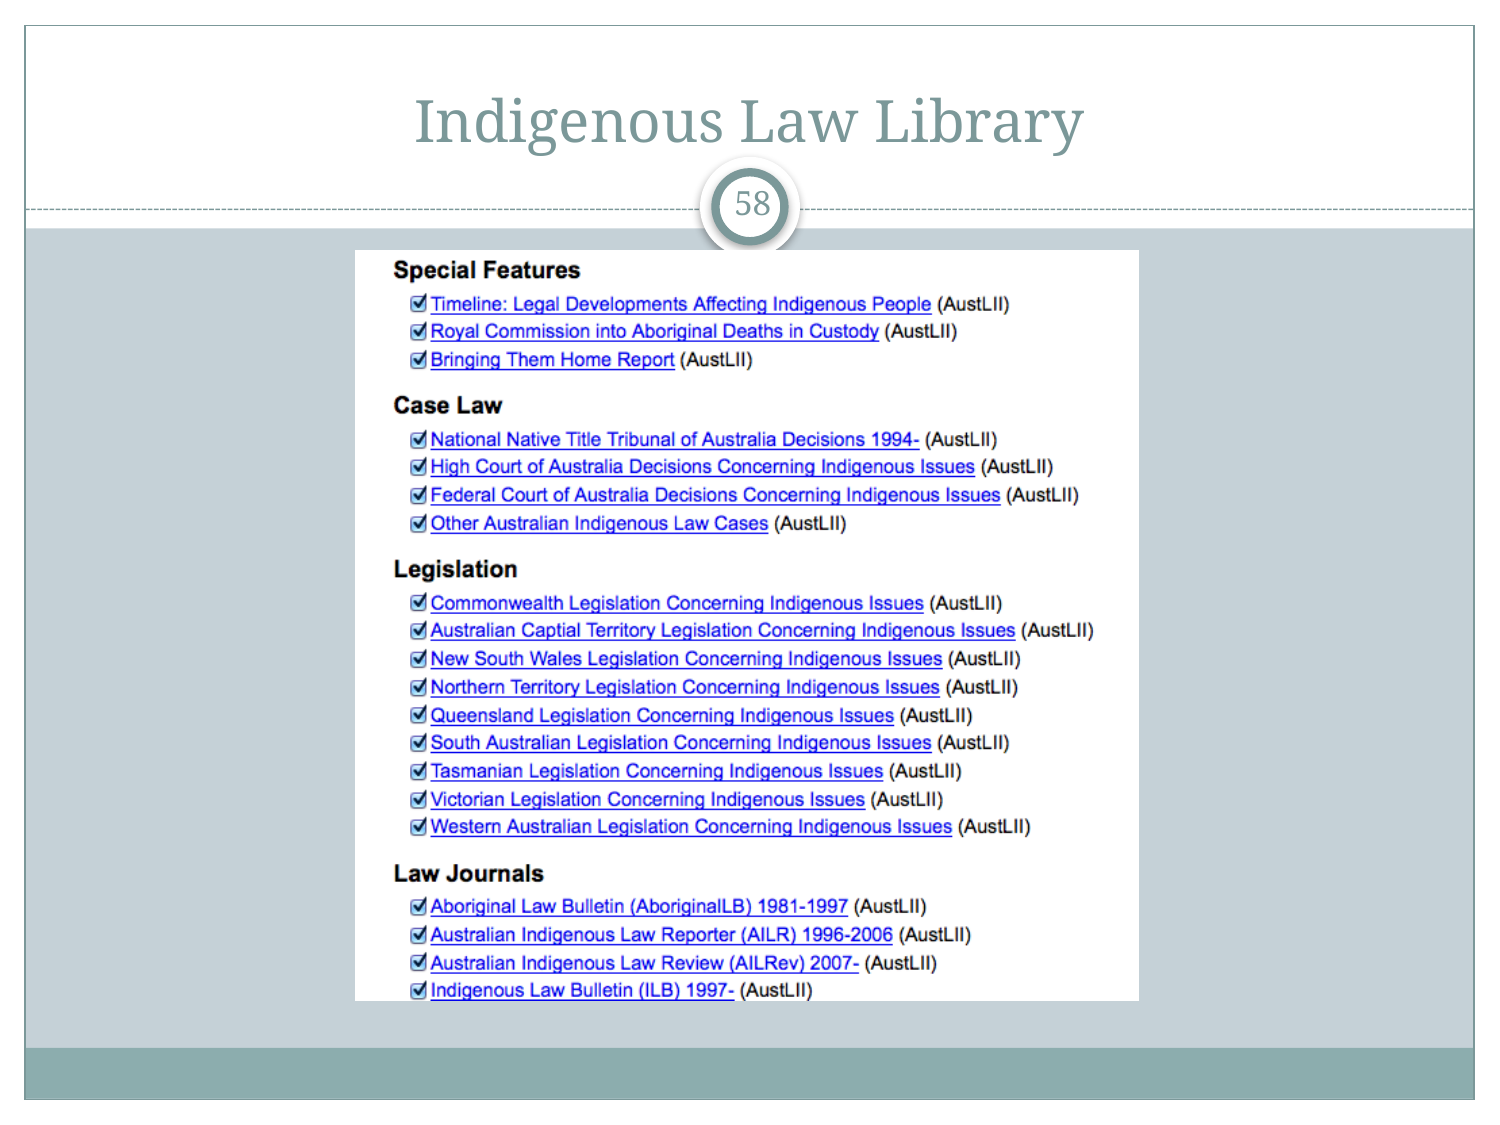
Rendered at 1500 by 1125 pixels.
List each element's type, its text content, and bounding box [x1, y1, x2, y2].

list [49, 250, 1445, 1001]
title Indigenous Law Library [49, 37, 1450, 162]
slide_number 58 [715, 168, 791, 241]
